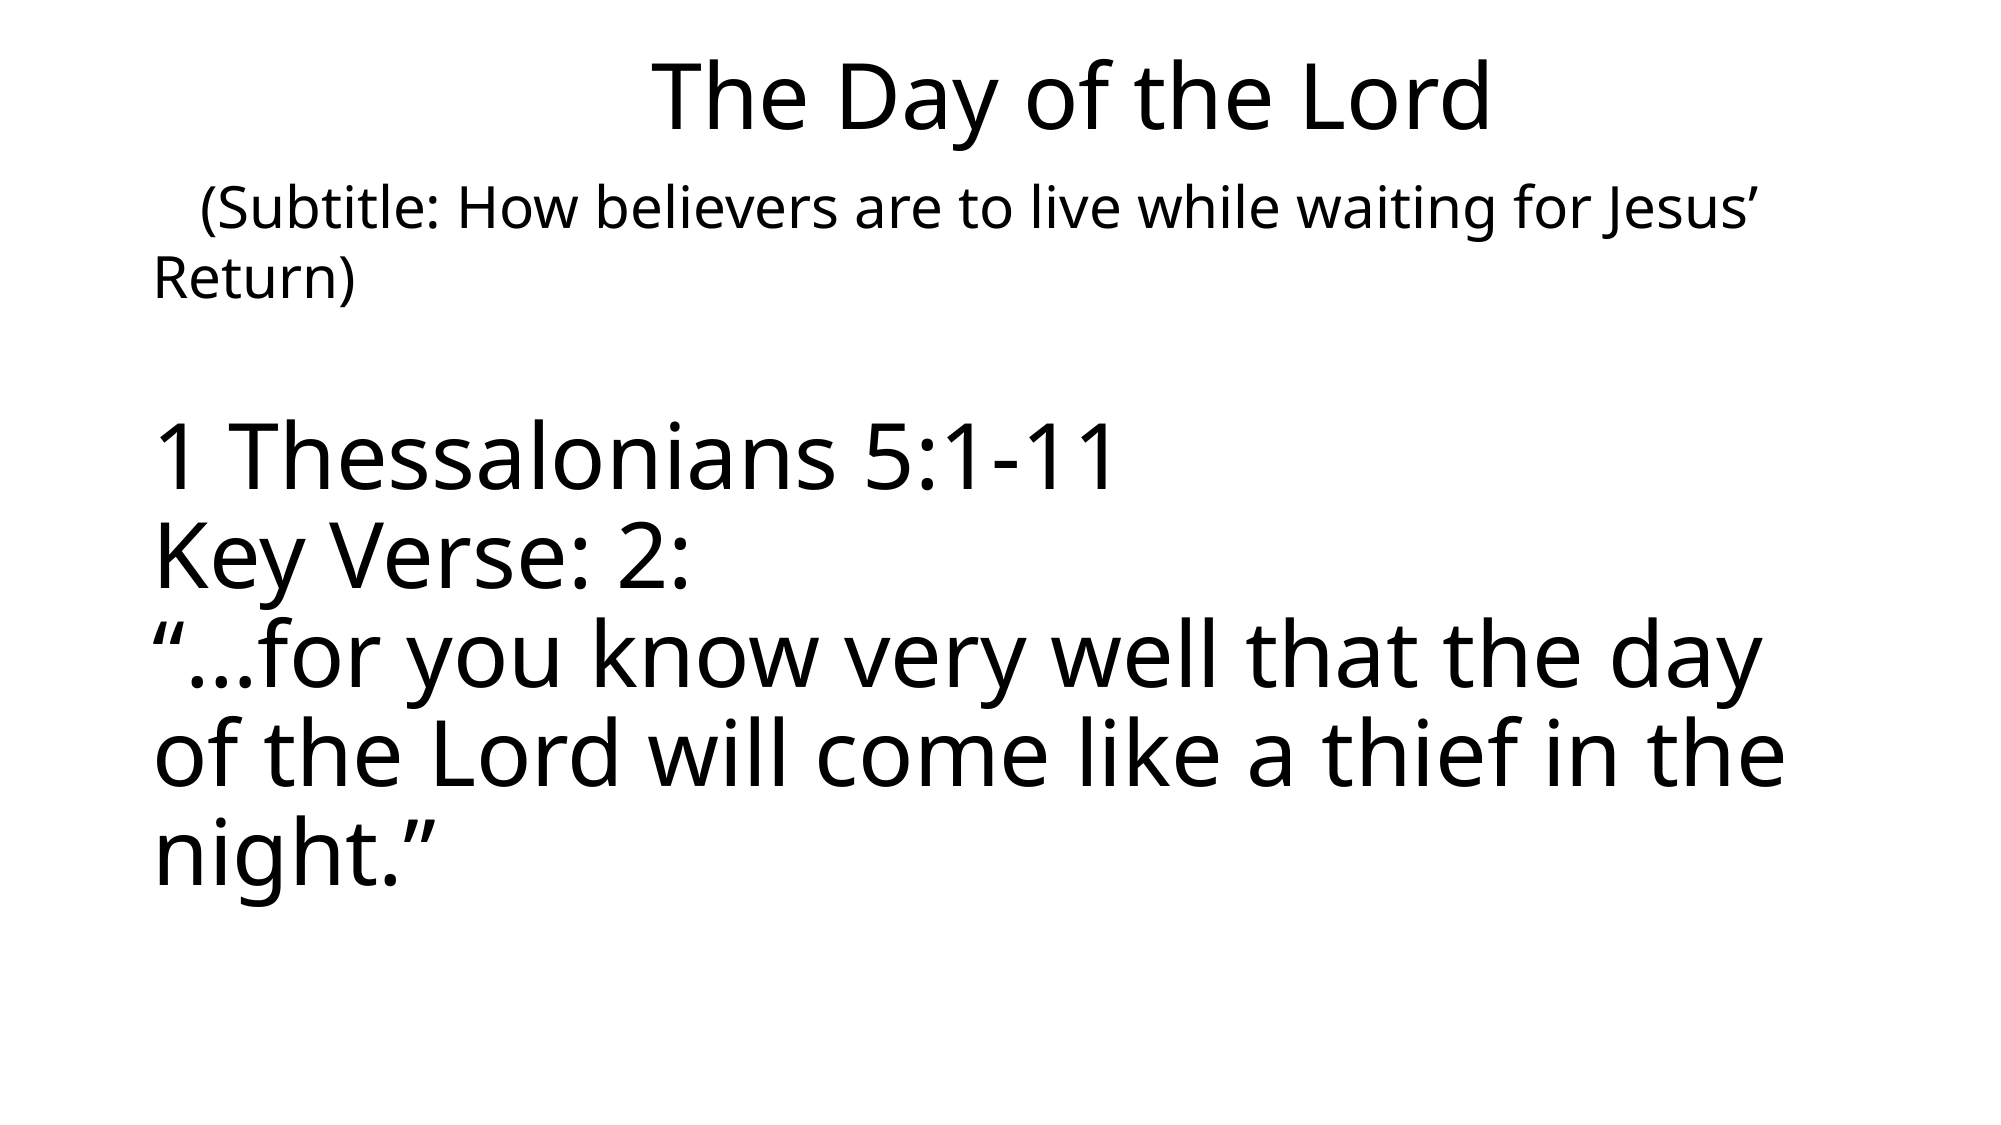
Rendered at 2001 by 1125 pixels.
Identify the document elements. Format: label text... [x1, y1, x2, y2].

title The Day of the Lord (Subtitle: How believers are to live while waiting for Jesus’ Return) 1 Thessalonians 5:1-11 Key Verse: 2: “…for you know very well that the day of the Lord will come like a thief in the night.” [137, 59, 1863, 1006]
